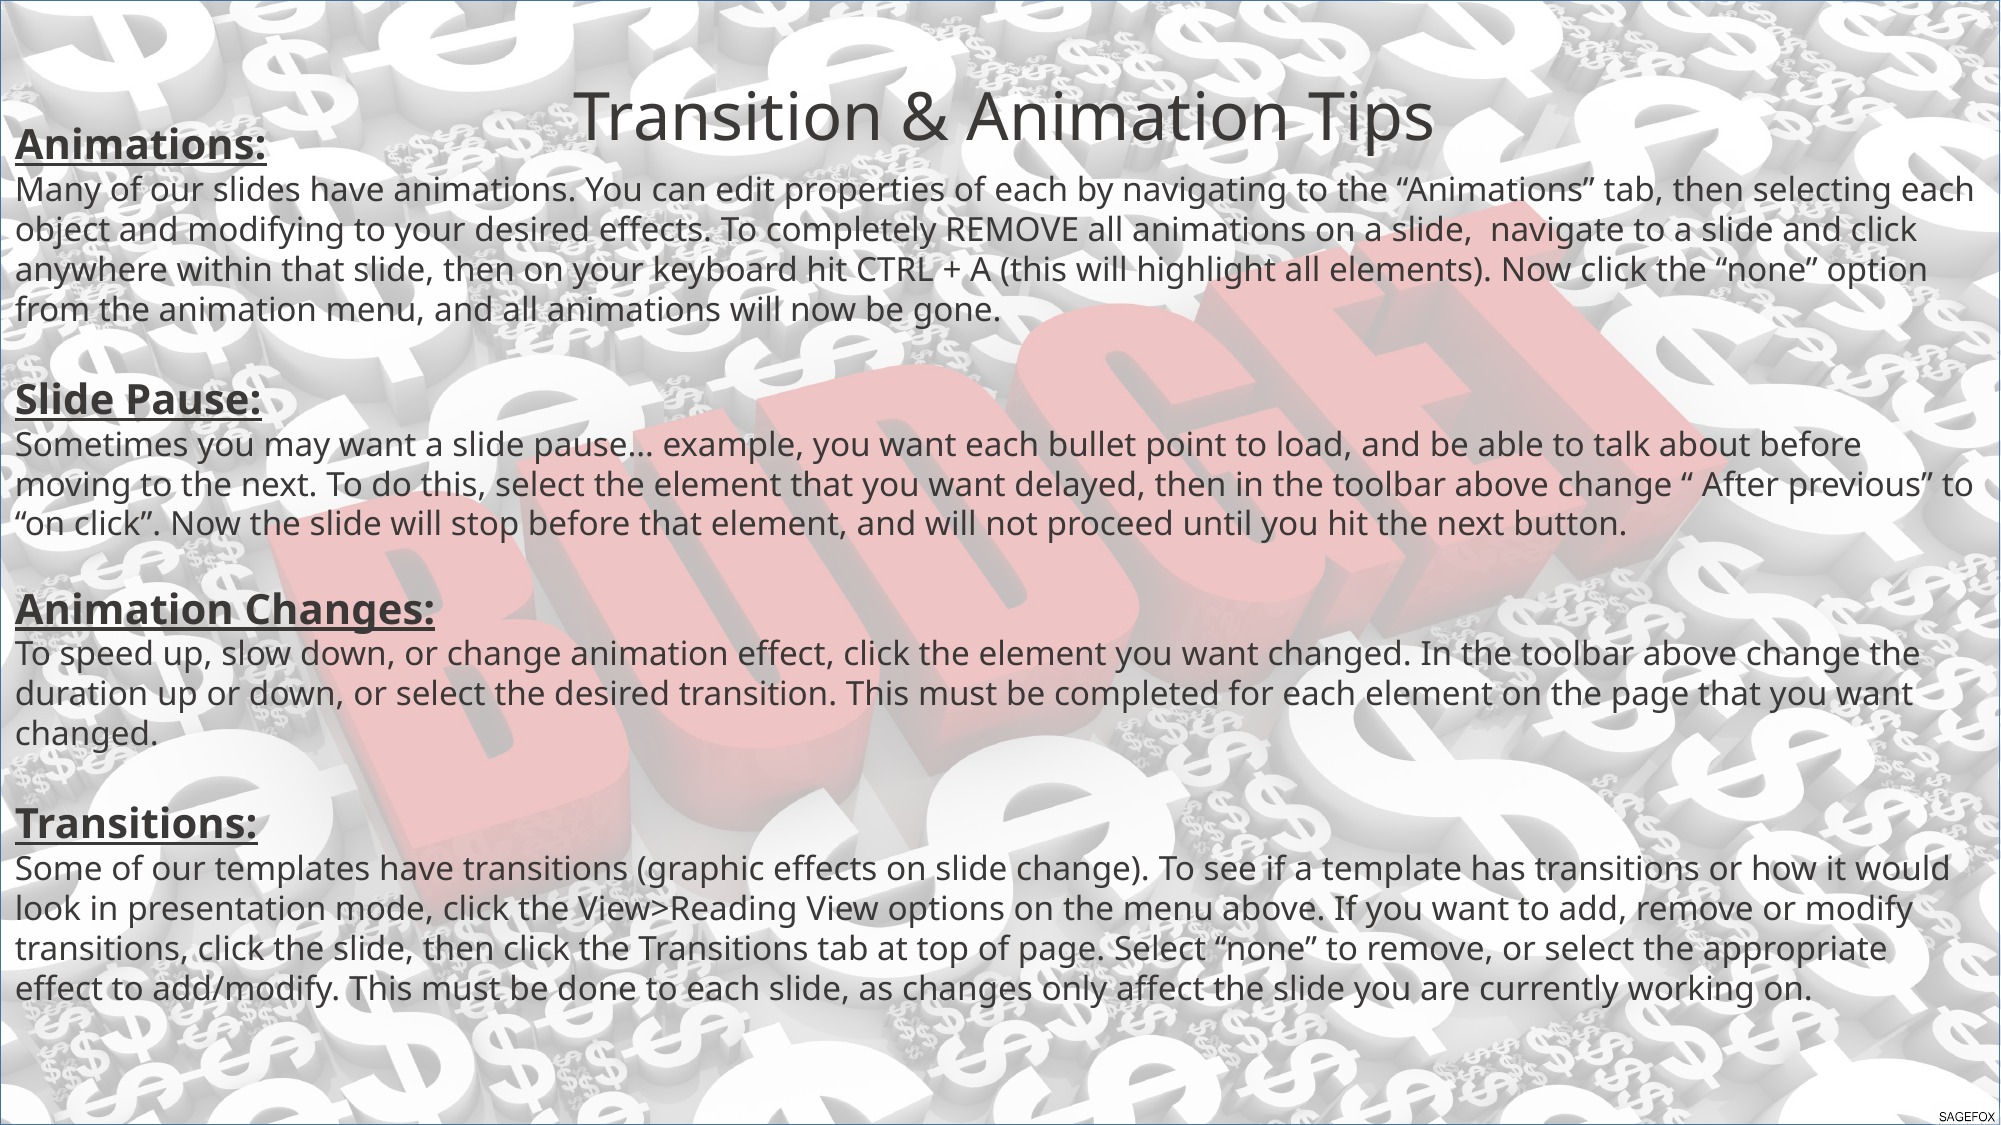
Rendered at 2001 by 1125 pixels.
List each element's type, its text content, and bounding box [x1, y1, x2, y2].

title Transition & Animation Tips [477, 59, 1532, 177]
text_box Animations: Many of our slides have animations. You can edit properties of each by navigating to the “Animations” tab, then selecting each object and modifying to your desired effects. To completely REMOVE all animations on a slide, navigate to a slide and click anywhere within that slide, then on your keyboard hit CTRL + A (this will highlight all elements). Now click the “none” option from the animation menu, and all animations will now be gone. Slide Pause: Sometimes you may want a slide pause… example, you want each bullet point to load, and be able to talk about before moving to the next. To do this, select the element that you want delayed, then in the toolbar above change “ After previous” to “on click”. Now the slide will stop before that element, and will not proceed until you hit the next button. Animation Changes: To speed up, slow down, or change animation effect, click the element you want changed. In the toolbar above change the duration up or down, or select the desired transition. This must be completed for each element on the page that you want changed. Transitions: Some of our templates have transitions (graphic effects on slide change). To see if a template has transitions or how it would look in presentation mode, click the View>Reading View options on the menu above. If you want to add, remove or modify transitions, click the slide, then click the Transitions tab at top of page. Select “none” to remove, or select the appropriate effect to add/modify. This must be done to each slide, as changes only affect the slide you are currently working on. [0, 0, 2000, 1125]
picture [1936, 1111, 1997, 1125]
